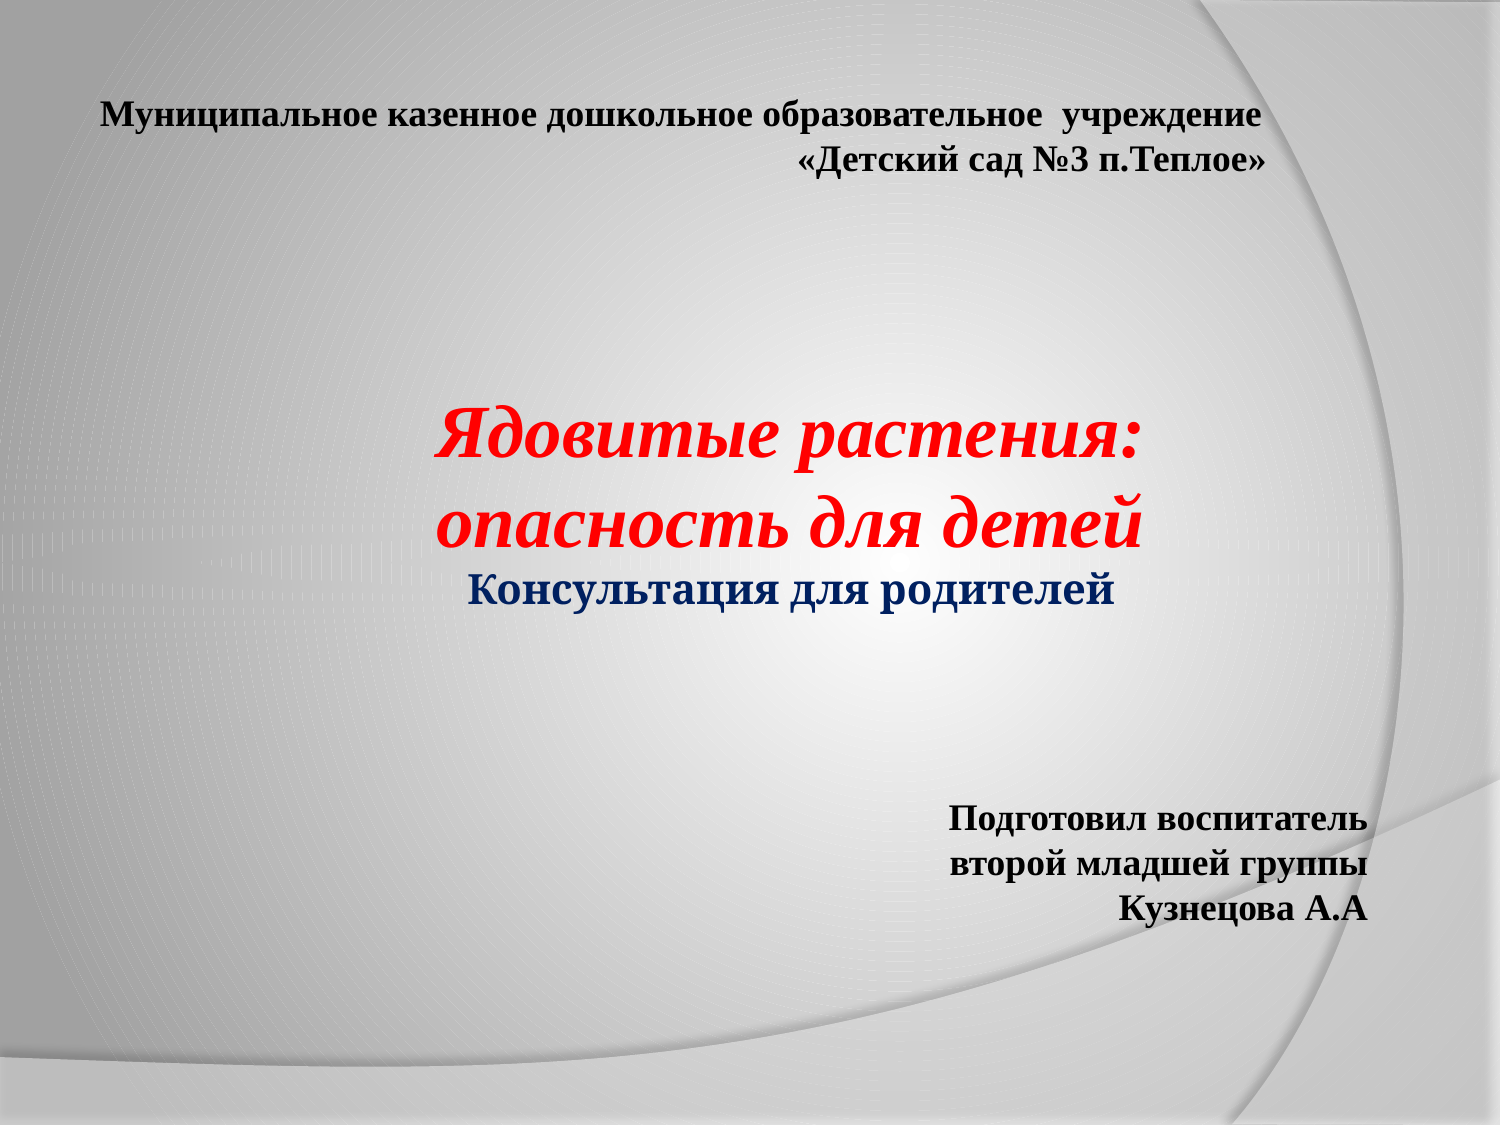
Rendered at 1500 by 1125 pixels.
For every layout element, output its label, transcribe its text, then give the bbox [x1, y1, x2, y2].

text_box Муниципальное казенное дошкольное образовательное учреждение «Детский сад №3 п.Теплое» [82, 81, 1395, 187]
text_box [175, 292, 1207, 388]
text_box Ядовитые растения: опасность для детей Консультация для родителей [386, 375, 1196, 800]
text_box Подготовил воспитатель второй младшей группы Кузнецова А.А [632, 785, 1383, 935]
